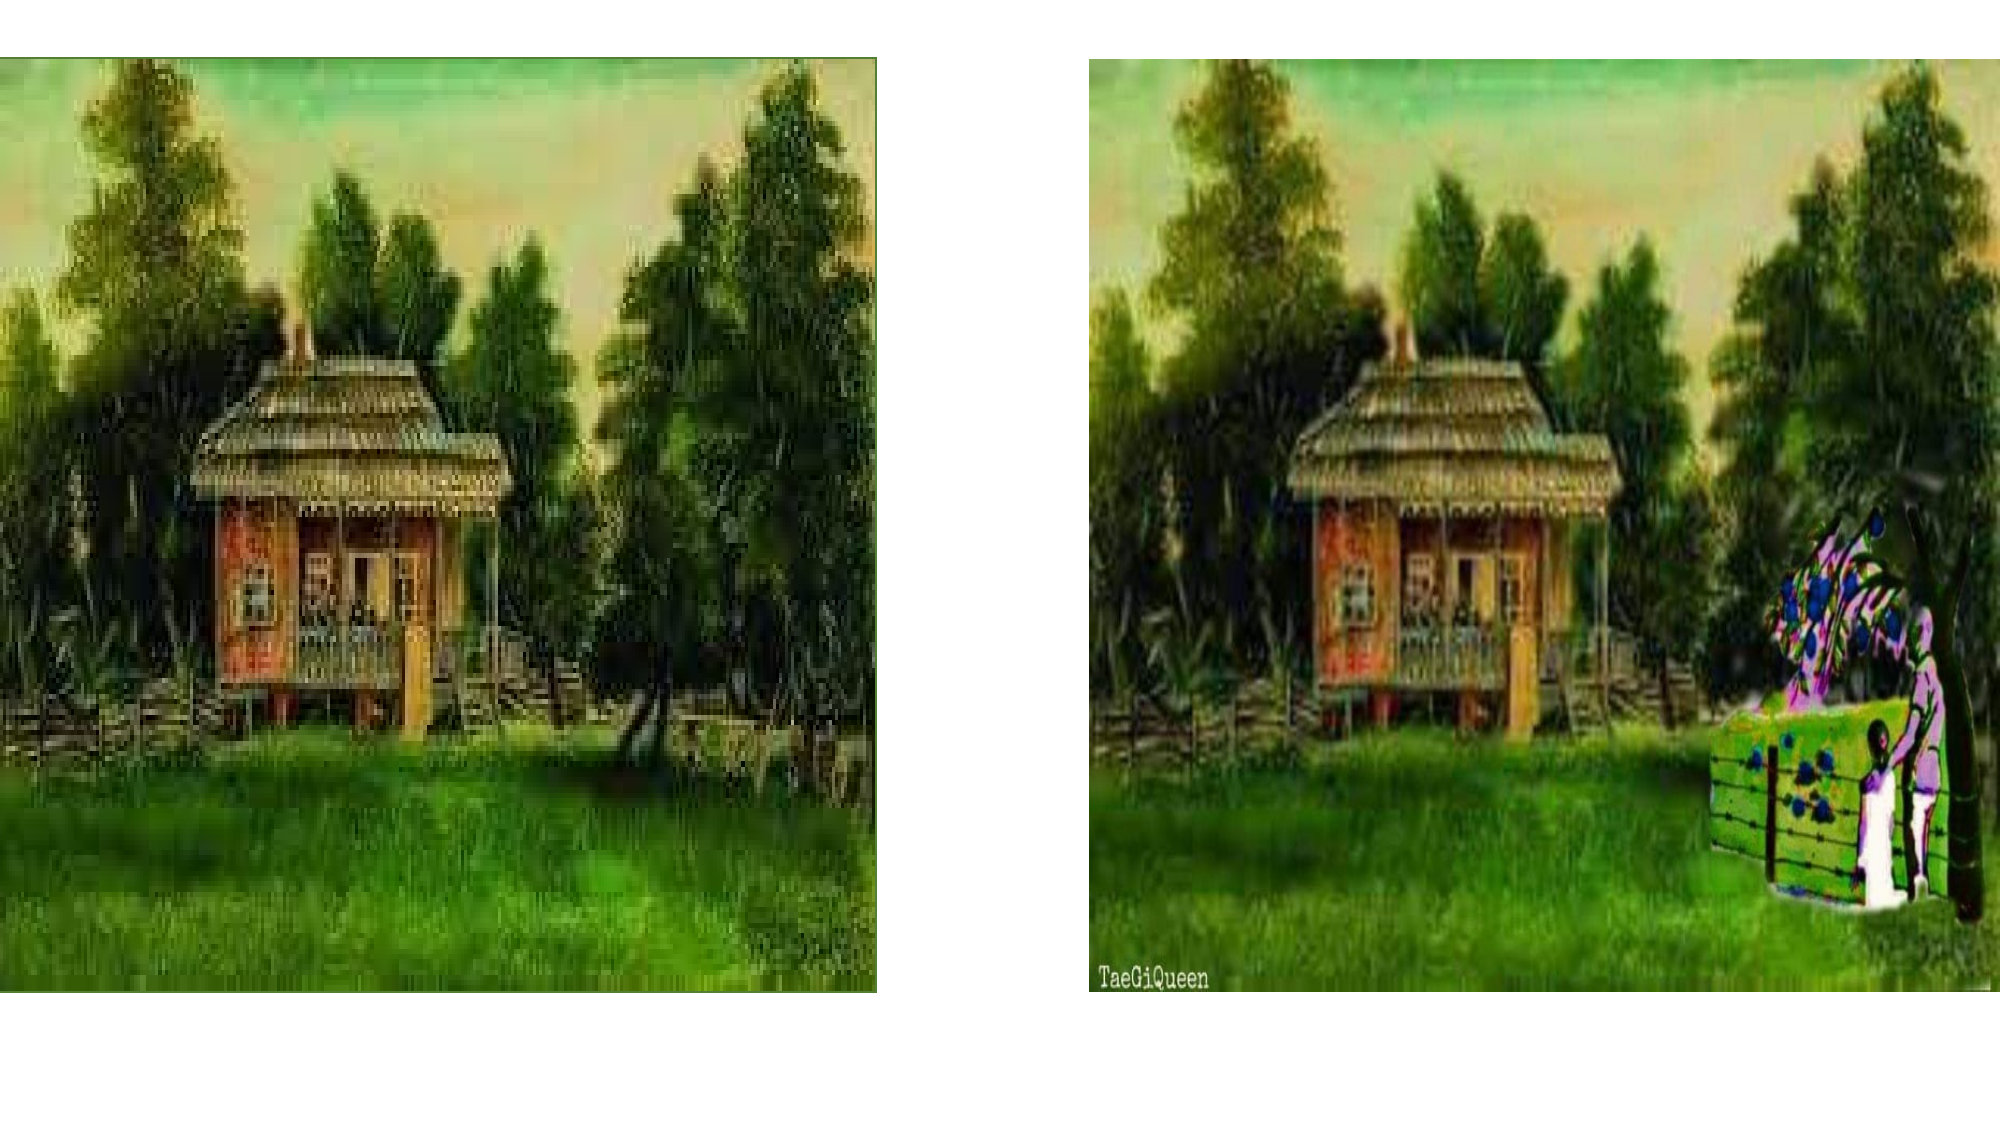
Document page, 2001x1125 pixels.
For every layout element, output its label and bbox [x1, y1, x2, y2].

list [1089, 59, 2000, 992]
picture [0, 59, 875, 991]
